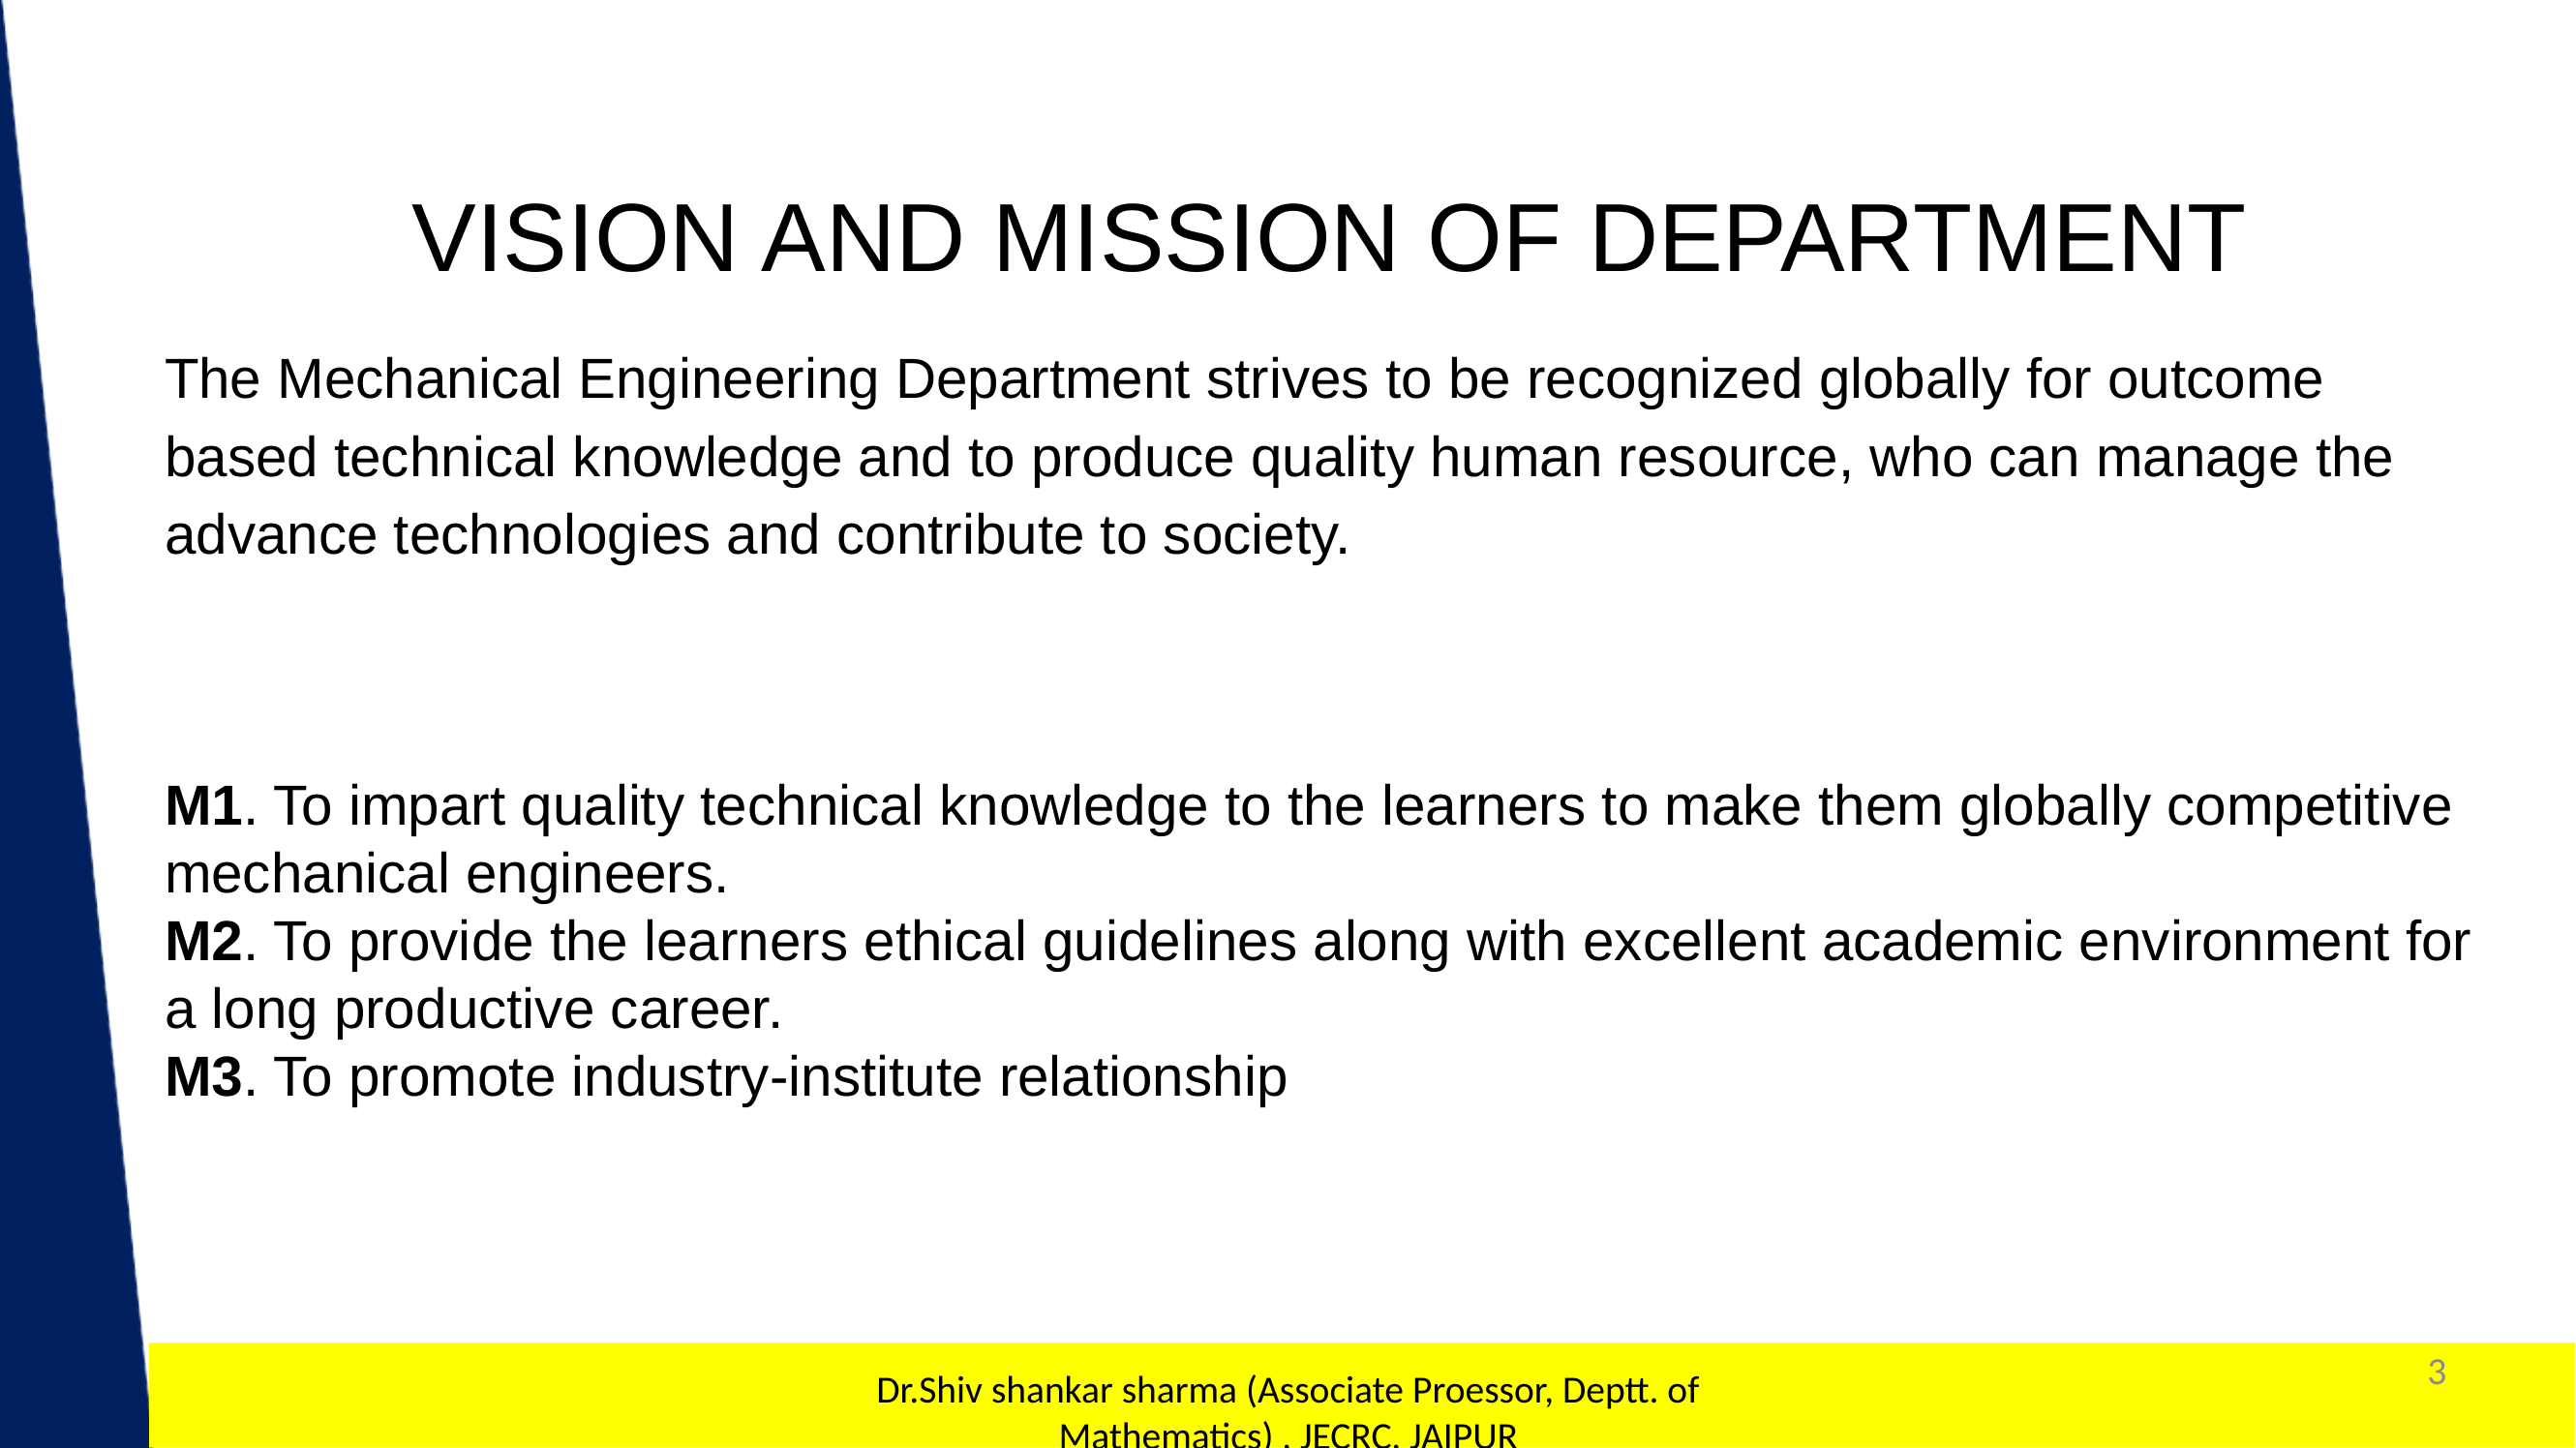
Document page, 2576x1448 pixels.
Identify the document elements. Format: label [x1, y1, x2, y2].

text_box [0, 0, 2576, 1448]
